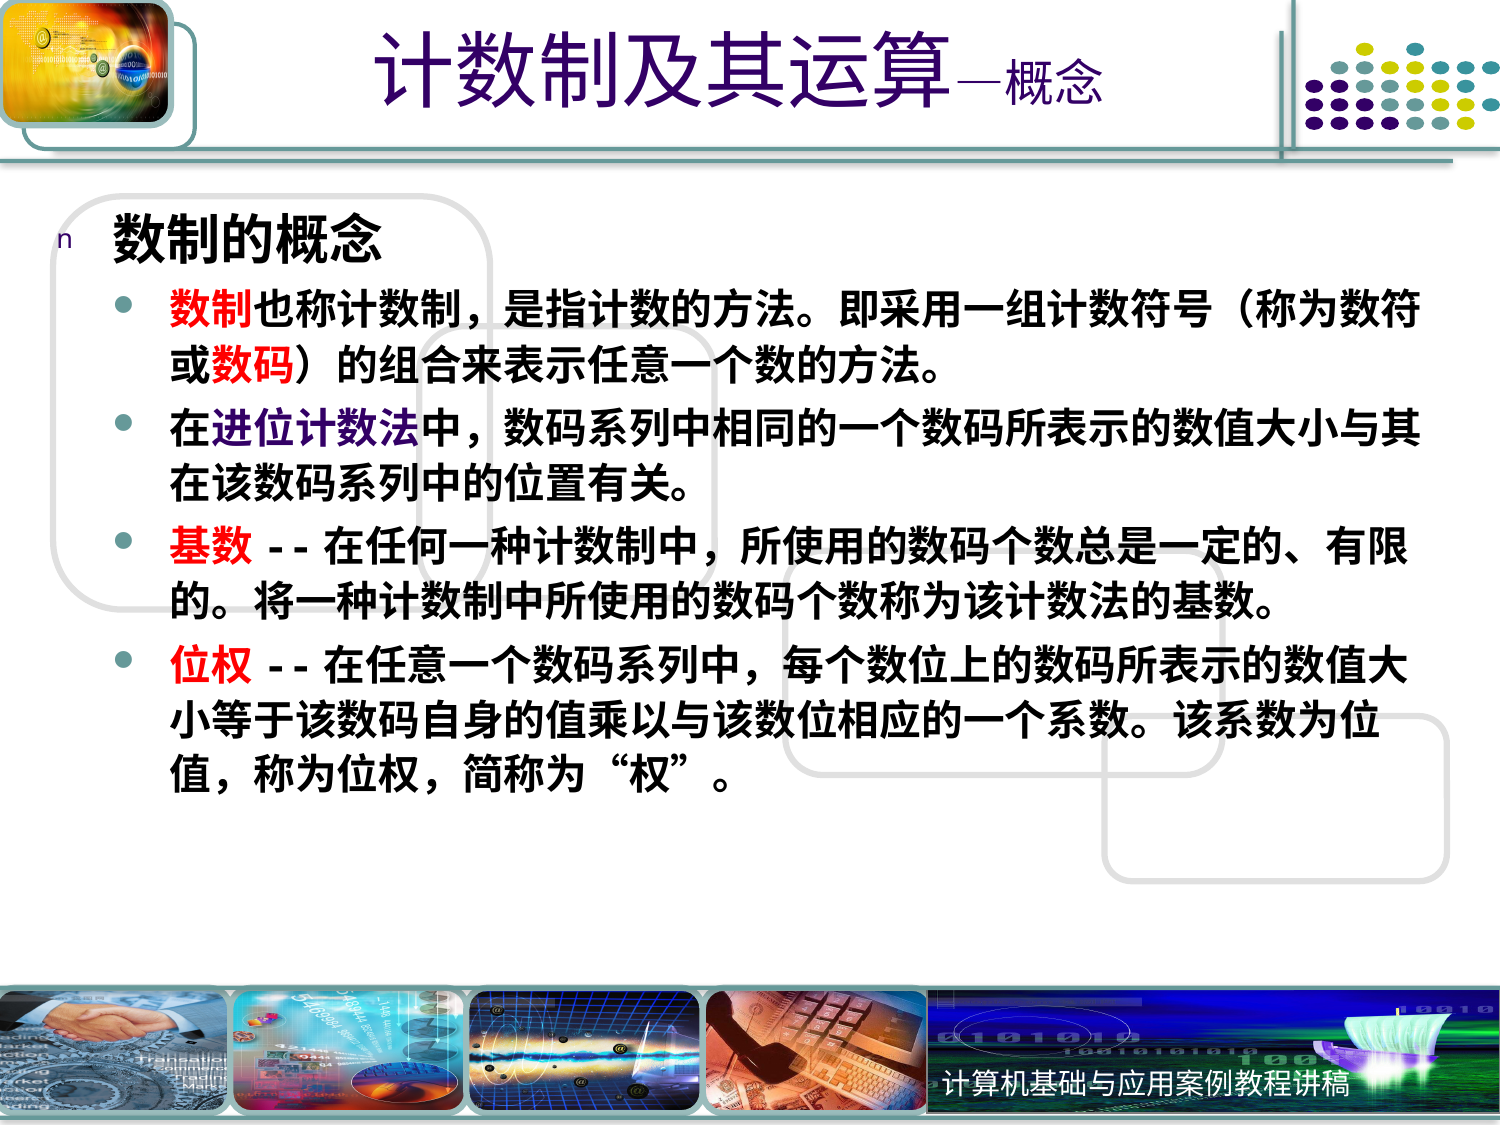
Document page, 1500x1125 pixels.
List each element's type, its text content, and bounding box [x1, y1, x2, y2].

list 数制的概念 数制也称计数制，是指计数的方法。即采用一组计数符号（称为数符或数码）的组合来表示任意一个数的方法。 在进位计数法中，数码系列中相同的一个数码所表示的数值大小与其在该数码系列中的位置有关。 基数--在任何一种计数制中，所使用的数码个数总是一定的、有限的。将一种计数制中所使用的数码个数称为该计数法的基数。 位权--在任意一个数码系列中，每个数位上的数码所表示的数值大小等于该数码自身的值乘以与该数位相应的一个系数。该系数为位值，称为位权，简称为“权”。 [41, 184, 1447, 941]
picture [234, 991, 463, 1110]
picture [0, 991, 227, 1110]
title 计数制及其运算—概念 [194, 0, 1282, 138]
picture [4, 4, 167, 122]
picture [706, 991, 926, 1110]
picture [470, 991, 699, 1110]
picture [928, 990, 1499, 1112]
